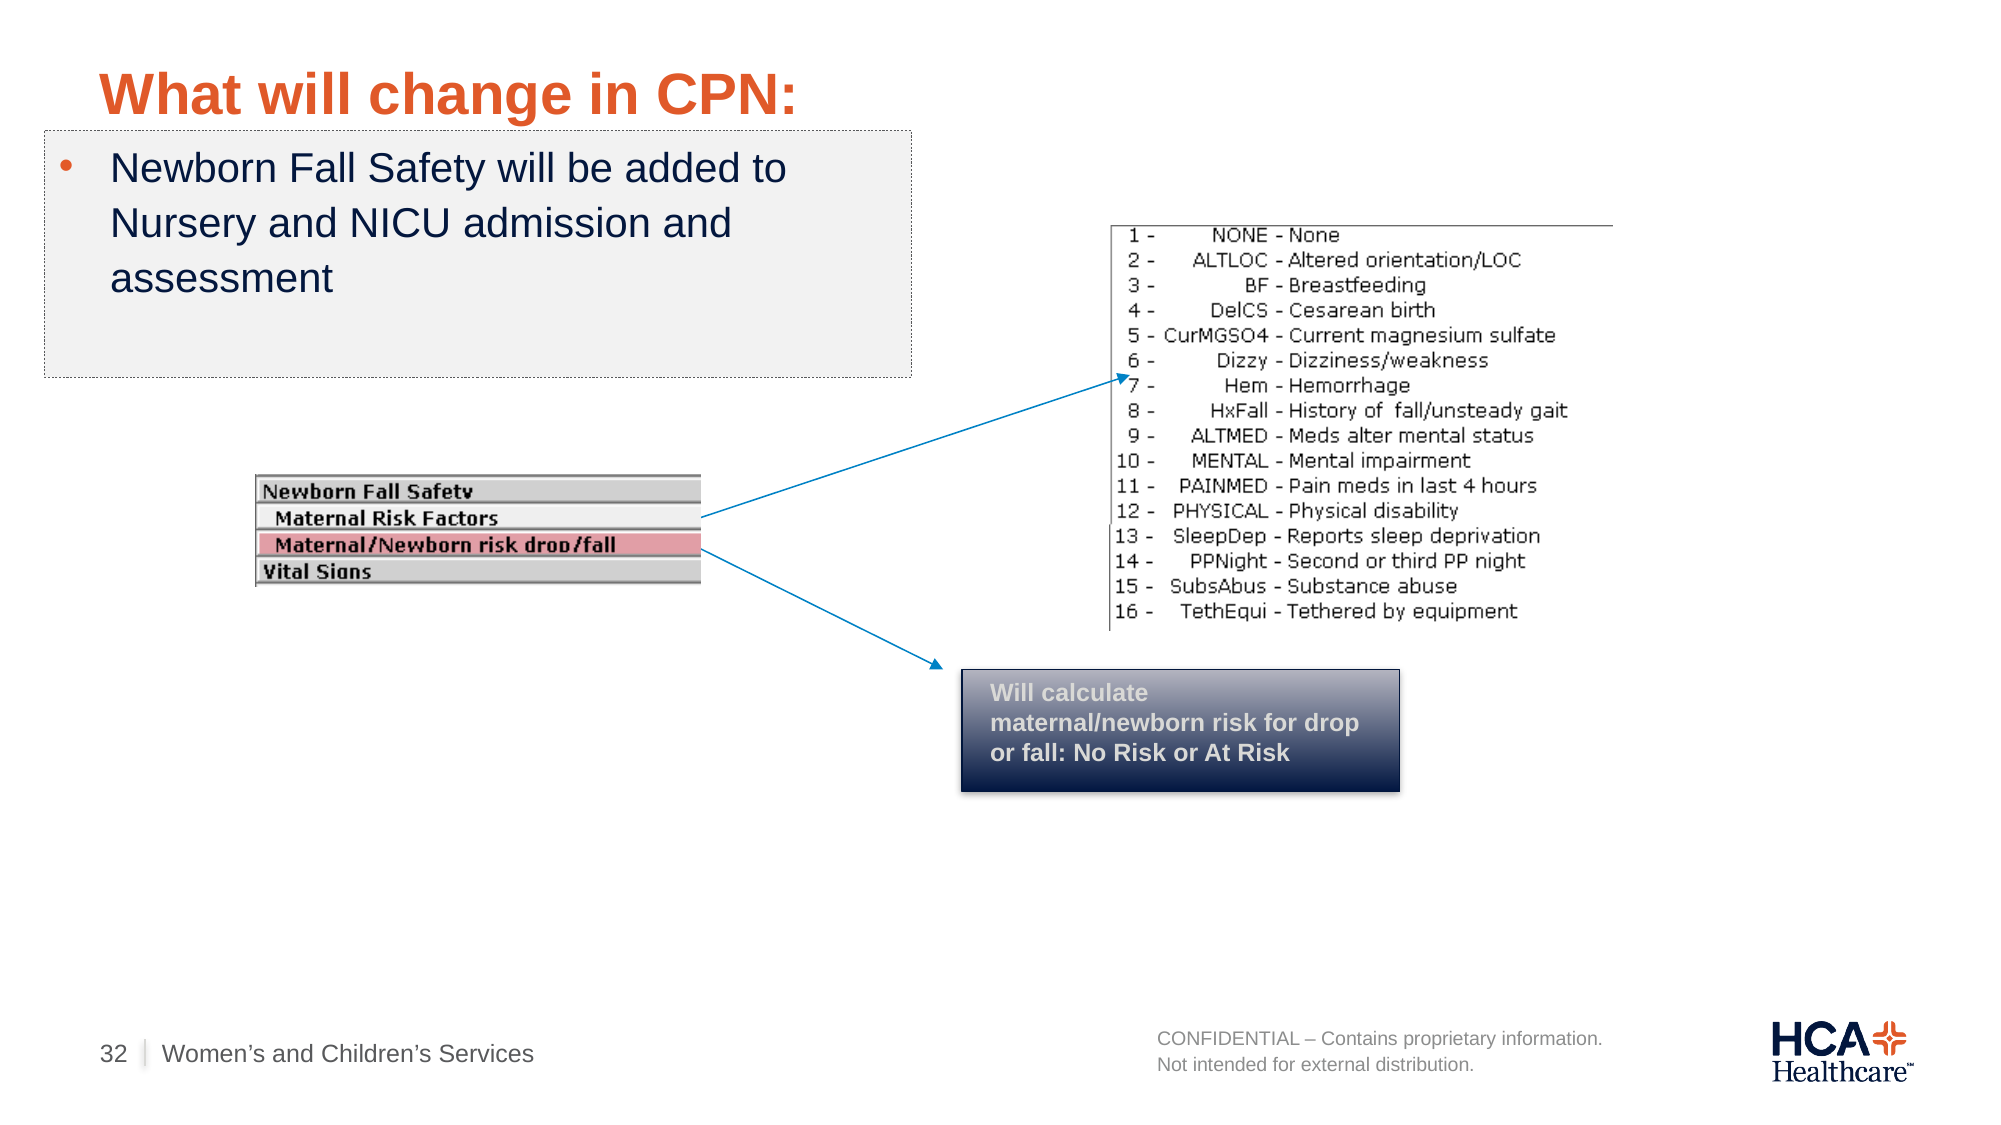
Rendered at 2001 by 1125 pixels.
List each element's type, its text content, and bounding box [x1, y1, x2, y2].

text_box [692, 374, 1131, 521]
footer Women’s and Children’s Services [161, 1032, 904, 1073]
title What will change in CPN: [99, 2, 1900, 180]
text_box Newborn Fall Safety will be added to Nursery and NICU admission and assessment [42, 129, 913, 379]
text_box Will calculate maternal/newborn risk for drop or fall: No Risk or At Risk [975, 669, 1386, 780]
text_box [961, 669, 1400, 792]
picture [1772, 1021, 1914, 1082]
picture [1108, 225, 1613, 631]
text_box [696, 546, 944, 670]
picture [254, 474, 701, 588]
